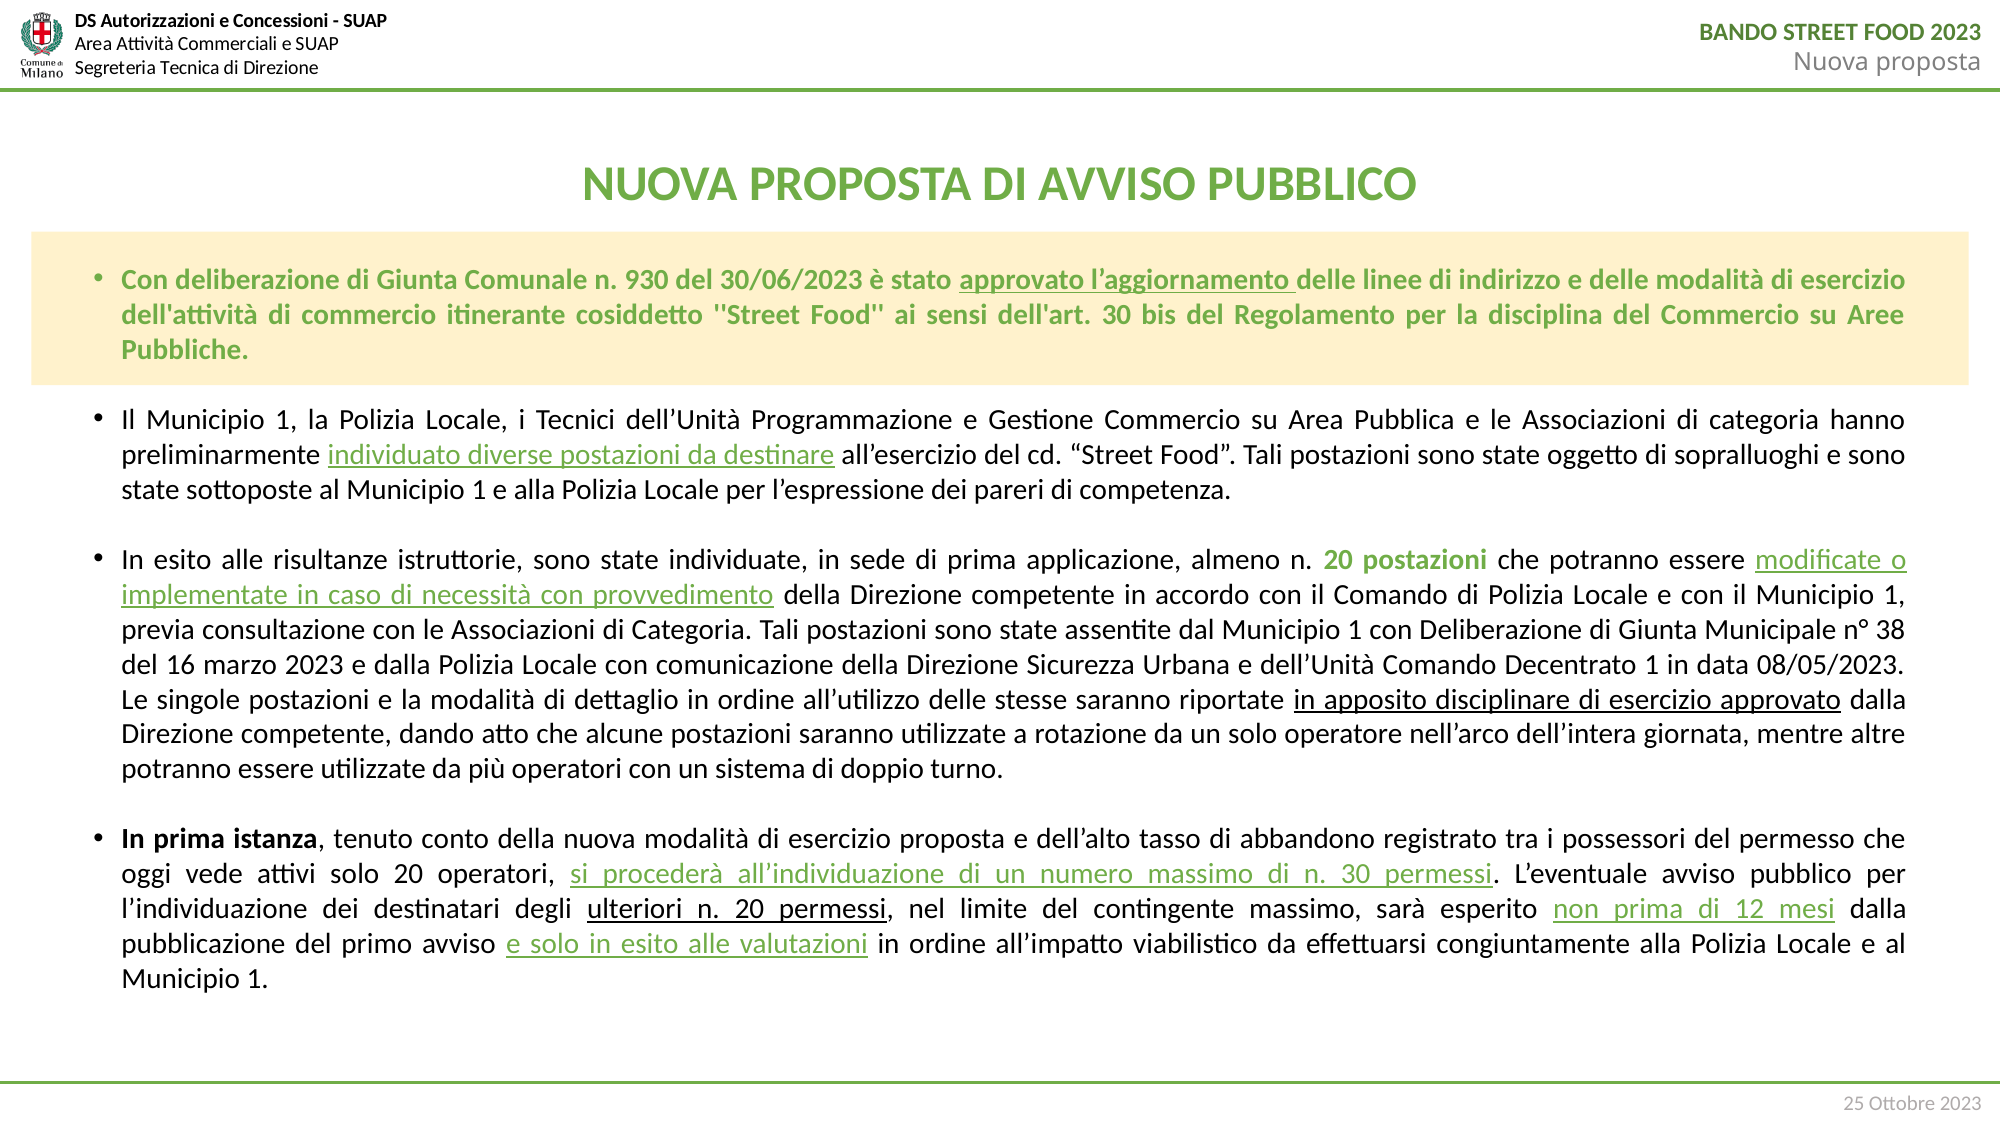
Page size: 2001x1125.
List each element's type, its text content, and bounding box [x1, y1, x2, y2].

picture [17, 1, 398, 90]
text_box [30, 231, 78, 386]
text_box 25 Ottobre 2023 [1779, 1083, 1997, 1122]
text_box NUOVA PROPOSTA DI AVVISO PUBBLICO Con deliberazione di Giunta Comunale n. 930 del 30/06/2023 è stato approvato l’aggiornamento delle linee di indirizzo e delle modalità di esercizio dell'attività di commercio itinerante cosiddetto ''Street Food'' ai sensi dell'art. 30 bis del Regolamento per la disciplina del Commercio su Aree Pubbliche. Il Municipio 1, la Polizia Locale, i Tecnici dell’Unità Programmazione e Gestione Commercio su Area Pubblica e le Associazioni di categoria hanno preliminarmente individuato diverse postazioni da destinare all’esercizio del cd. “Street Food”. Tali postazioni sono state oggetto di sopralluoghi e sono state sottoposte al Municipio 1 e alla Polizia Locale per l’espressione dei pareri di competenza. In esito alle risultanze istruttorie, sono state individuate, in sede di prima applicazione, almeno n. 20 postazioni che potranno essere modificate o implementate in caso di necessità con provvedimento della Direzione competente in accordo con il Comando di Polizia Locale e con il Municipio 1, previa consultazione con le Associazioni di Categoria. Tali postazioni sono state assentite dal Municipio 1 con Deliberazione di Giunta Municipale n° 38 del 16 marzo 2023 e dalla Polizia Locale con comunicazione della Direzione Sicurezza Urbana e dell’Unità Comando Decentrato 1 in data 08/05/2023. Le singole postazioni e la modalità di dettaglio in ordine all’utilizzo delle stesse saranno riportate in apposito disciplinare di esercizio approvato dalla Direzione competente, dando atto che alcune postazioni saranno utilizzate a rotazione da un solo operatore nell’arco dell’intera giornata, mentre altre potranno essere utilizzate da più operatori con un sistema di doppio turno. In prima istanza, tenuto conto della nuova modalità di esercizio proposta e dell’alto tasso di abbandono registrato tra i possessori del permesso che oggi vede attivi solo 20 operatori, si procederà all’individuazione di un numero massimo di n. 30 permessi. L’eventuale avviso pubblico per l’individuazione dei destinatari degli ulteriori n. 20 permessi, nel limite del contingente massimo, sarà esperito non prima di 12 mesi dalla pubblicazione del primo avviso e solo in esito alle valutazioni in ordine all’impatto viabilistico da effettuarsi congiuntamente alla Polizia Locale e al Municipio 1. [78, 142, 1922, 1037]
text_box BANDO STREET FOOD 2023 Nuova proposta [1354, 7, 1997, 83]
text_box [1922, 231, 1970, 386]
